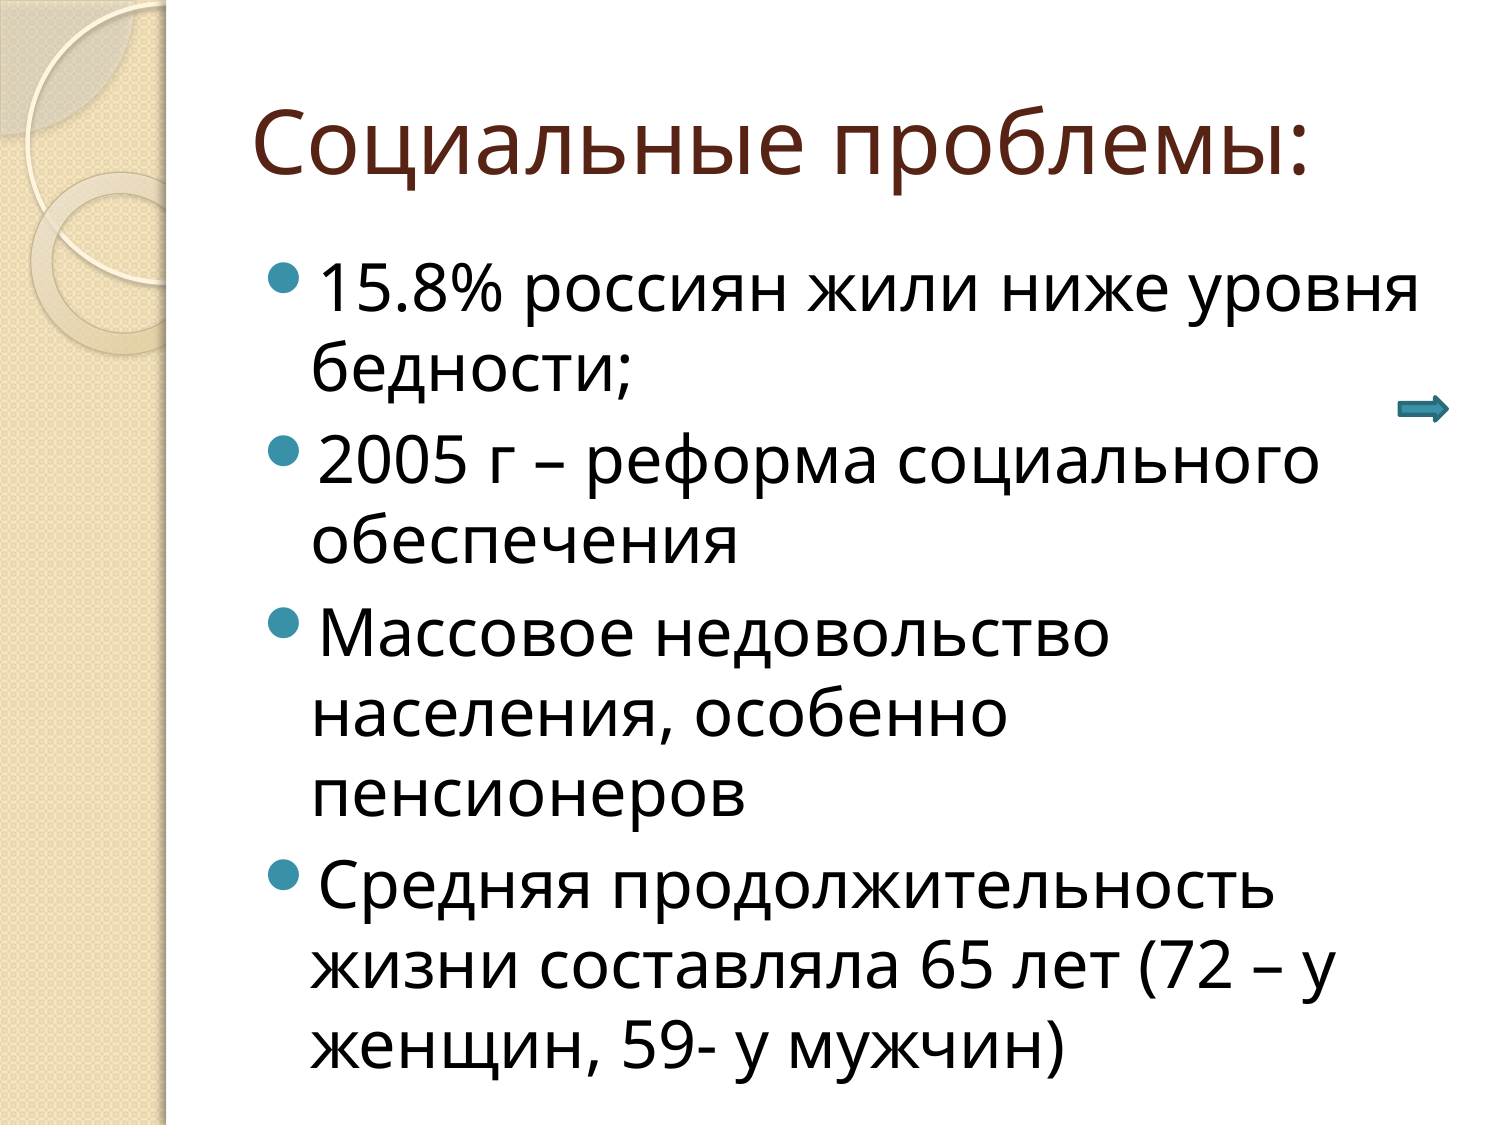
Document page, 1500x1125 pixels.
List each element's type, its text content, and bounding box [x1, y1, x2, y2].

title Социальные проблемы: [235, 45, 1466, 233]
text_box [1397, 395, 1449, 423]
list 15.8% россиян жили ниже уровня бедности; 2005 г – реформа социального обеспечения Массовое недовольство населения, особенно пенсионеров Средняя продолжительность жизни составляла 65 лет (72 – у женщин, 59- у мужчин) [235, 237, 1466, 1025]
